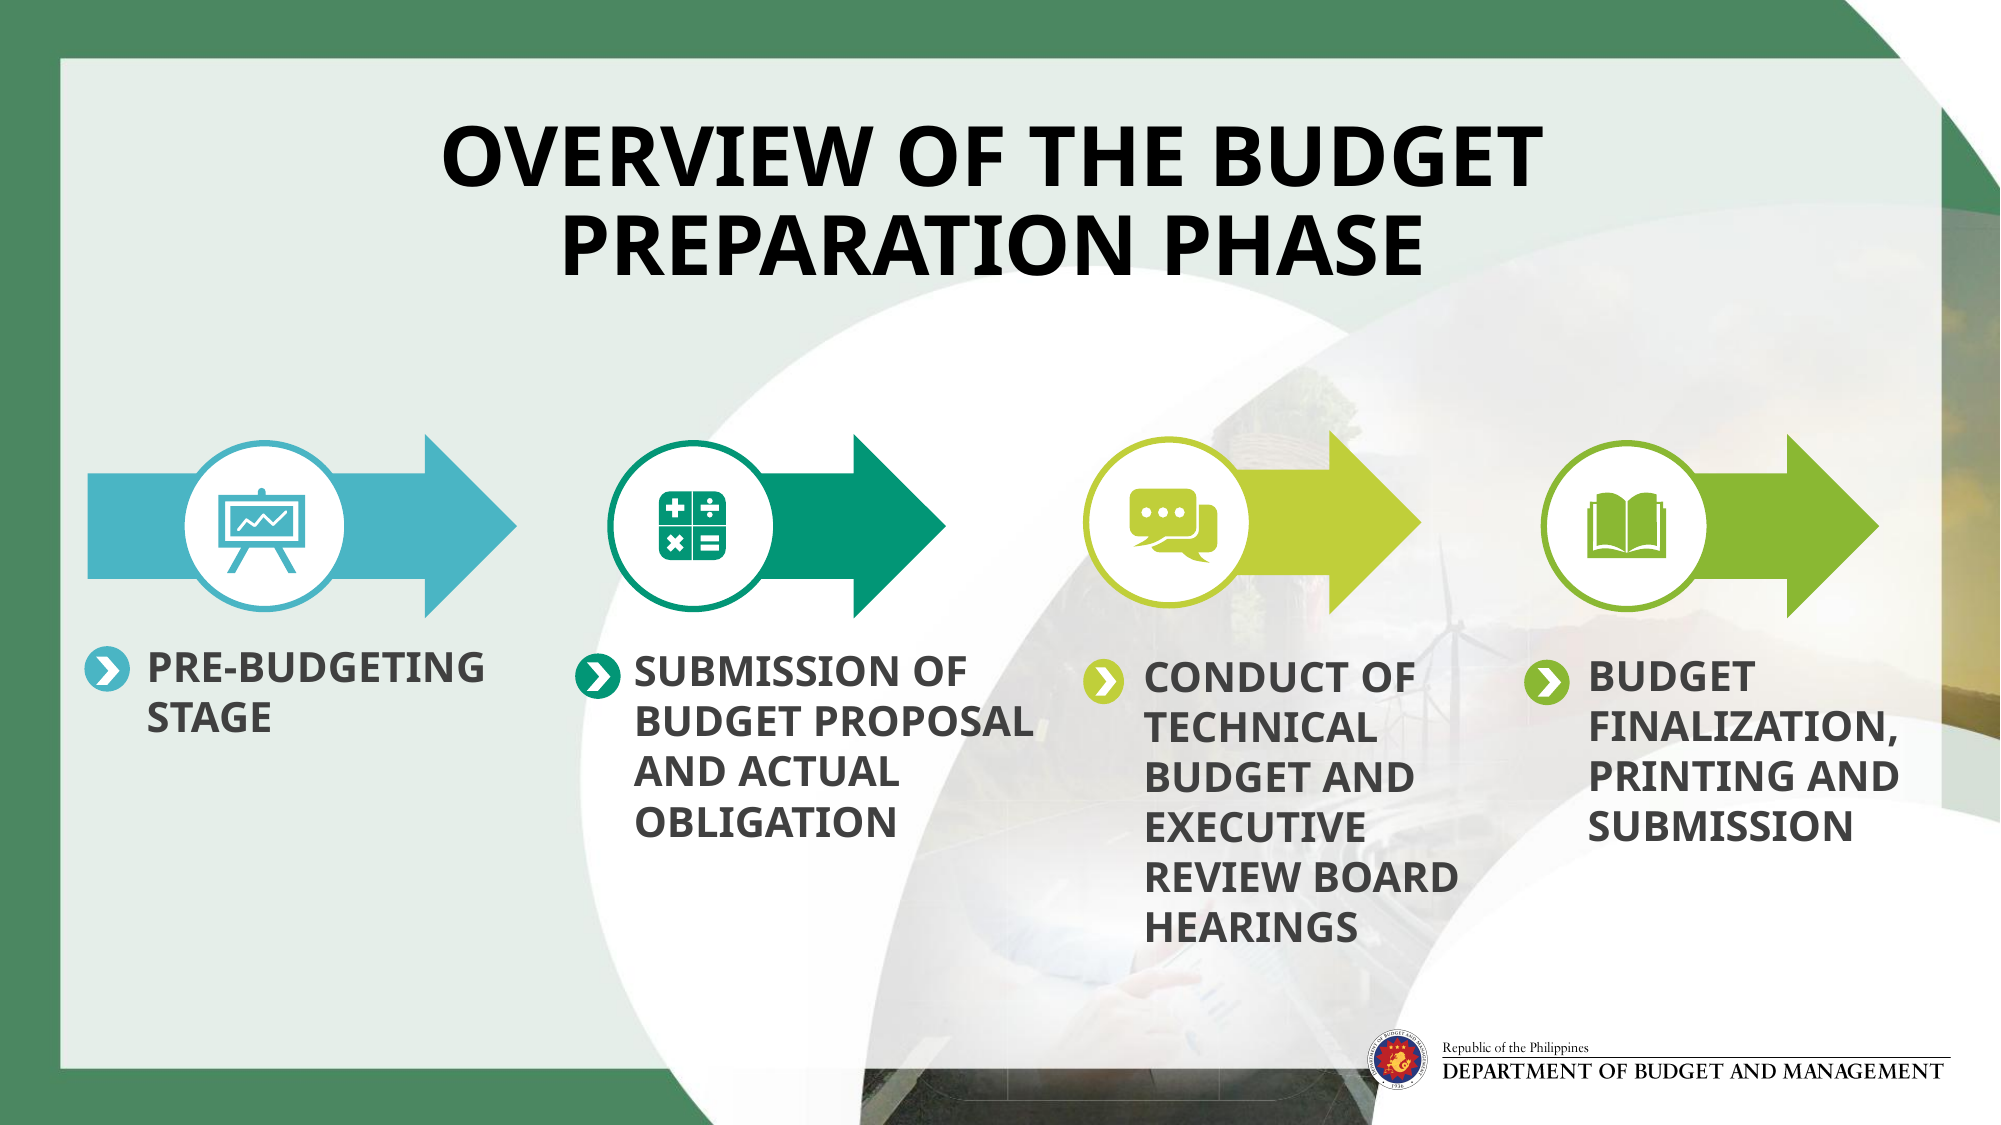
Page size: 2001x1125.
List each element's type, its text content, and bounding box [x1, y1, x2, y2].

text_box OVERVIEW OF THE BUDGET PREPARATION PHASE [274, 99, 1710, 324]
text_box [87, 433, 518, 619]
picture [0, 0, 2000, 1125]
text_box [1085, 430, 1422, 615]
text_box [1082, 641, 1515, 961]
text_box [1543, 433, 1880, 619]
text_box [1523, 641, 1986, 859]
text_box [610, 433, 947, 619]
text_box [84, 632, 587, 750]
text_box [574, 636, 1074, 854]
